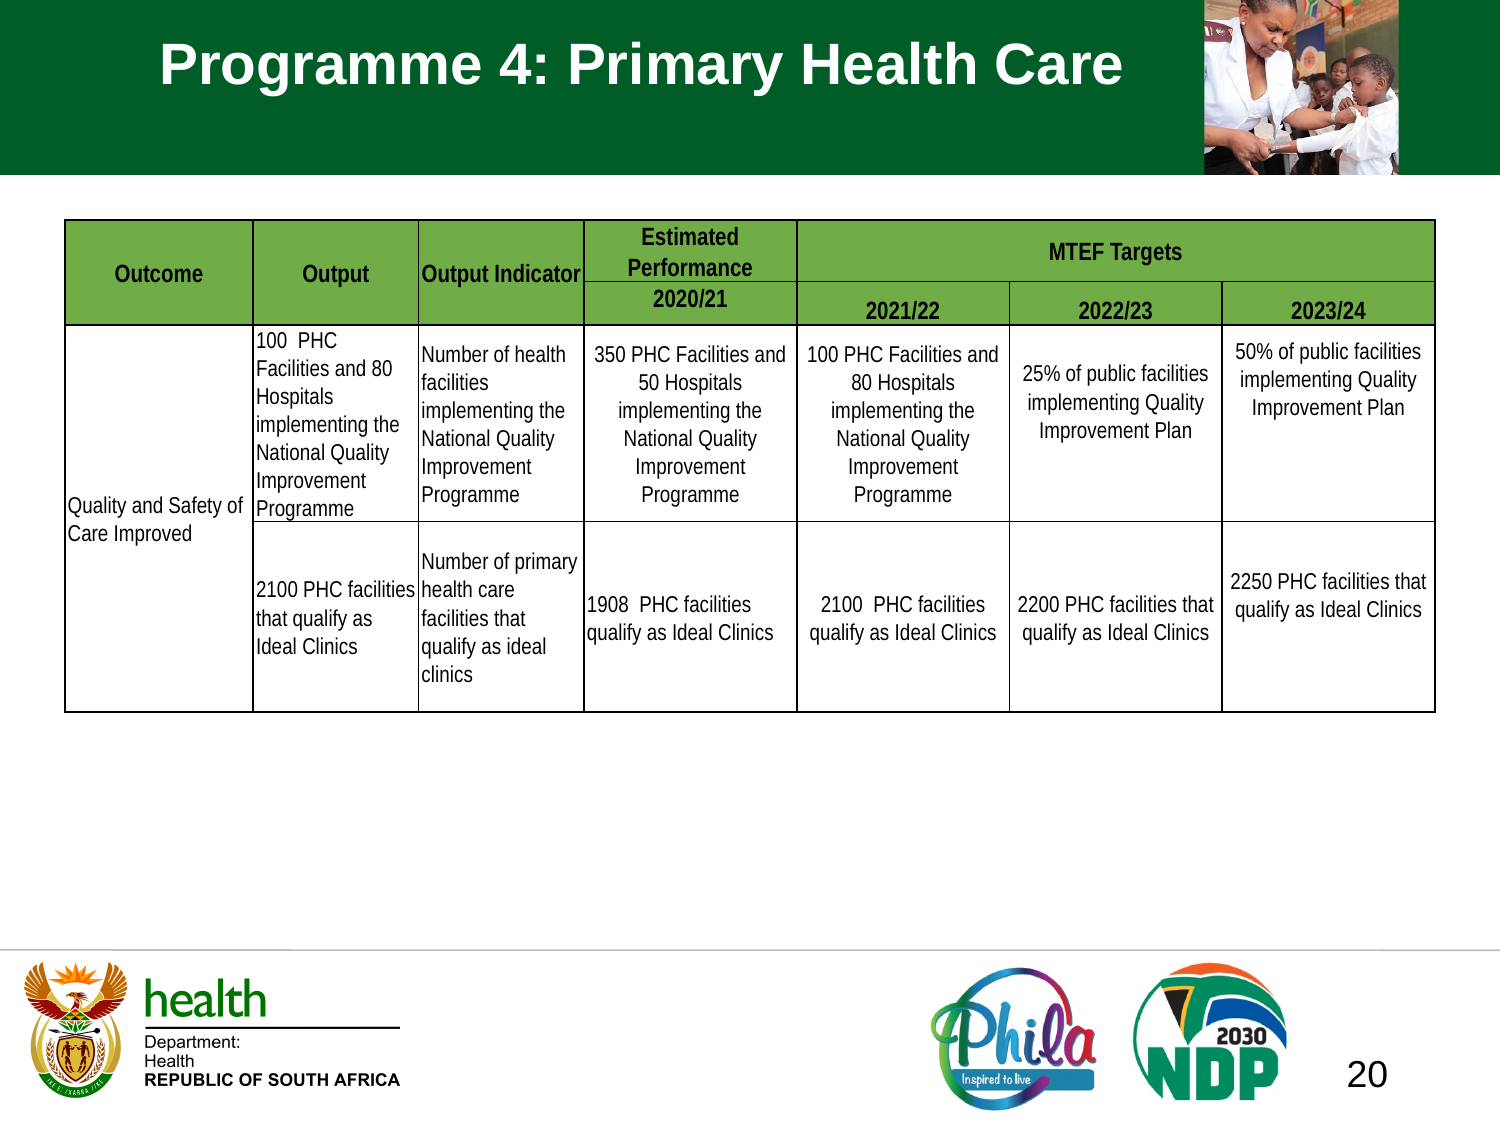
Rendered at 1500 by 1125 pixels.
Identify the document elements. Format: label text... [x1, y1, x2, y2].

table_cell 2023/24 [1223, 282, 1434, 324]
table_cell Number of primary health care facilities that qualify as ideal clinics [419, 522, 583, 711]
title Programme 4: Primary Health Care [112, 19, 1173, 109]
table_cell 2022/23 [1010, 282, 1221, 324]
table_cell 2100 PHC facilities qualify as Ideal Clinics [798, 522, 1009, 711]
picture [1127, 952, 1302, 1125]
table_cell 2250 PHC facilities that qualify as Ideal Clinics [1223, 522, 1434, 711]
table_cell 2100 PHC facilities that qualify as Ideal Clinics [254, 522, 418, 711]
picture [927, 964, 1103, 1114]
table_cell 25% of public facilities implementing Quality Improvement Plan [1010, 326, 1221, 521]
table_cell 100 PHC Facilities and 80 Hospitals implementing the National Quality Improvement Programme [798, 326, 1009, 521]
table_cell 100 PHC Facilities and 80 Hospitals implementing the National Quality Improvement Programme [254, 326, 418, 521]
table_cell 50% of public facilities implementing Quality Improvement Plan [1223, 326, 1434, 521]
table_header Output Indicator [419, 221, 583, 324]
table_header MTEF Targets [798, 221, 1434, 281]
table_header Output [254, 221, 418, 324]
table_cell 2200 PHC facilities that qualify as Ideal Clinics [1010, 522, 1221, 711]
table_cell Quality and Safety of Care Improved [66, 326, 252, 711]
table_cell Number of health facilities implementing the National Quality Improvement Programme [419, 326, 583, 521]
table_cell 2021/22 [798, 282, 1009, 324]
picture [24, 962, 400, 1098]
table_cell 1908 PHC facilities qualify as Ideal Clinics [585, 522, 796, 711]
table_cell 350 PHC Facilities and 50 Hospitals implementing the National Quality Improvement Programme [585, 326, 796, 521]
table_cell 2020/21 [585, 282, 796, 324]
table_header Estimated Performance [585, 221, 796, 281]
table_header Outcome [66, 221, 252, 324]
picture [1204, 0, 1399, 175]
